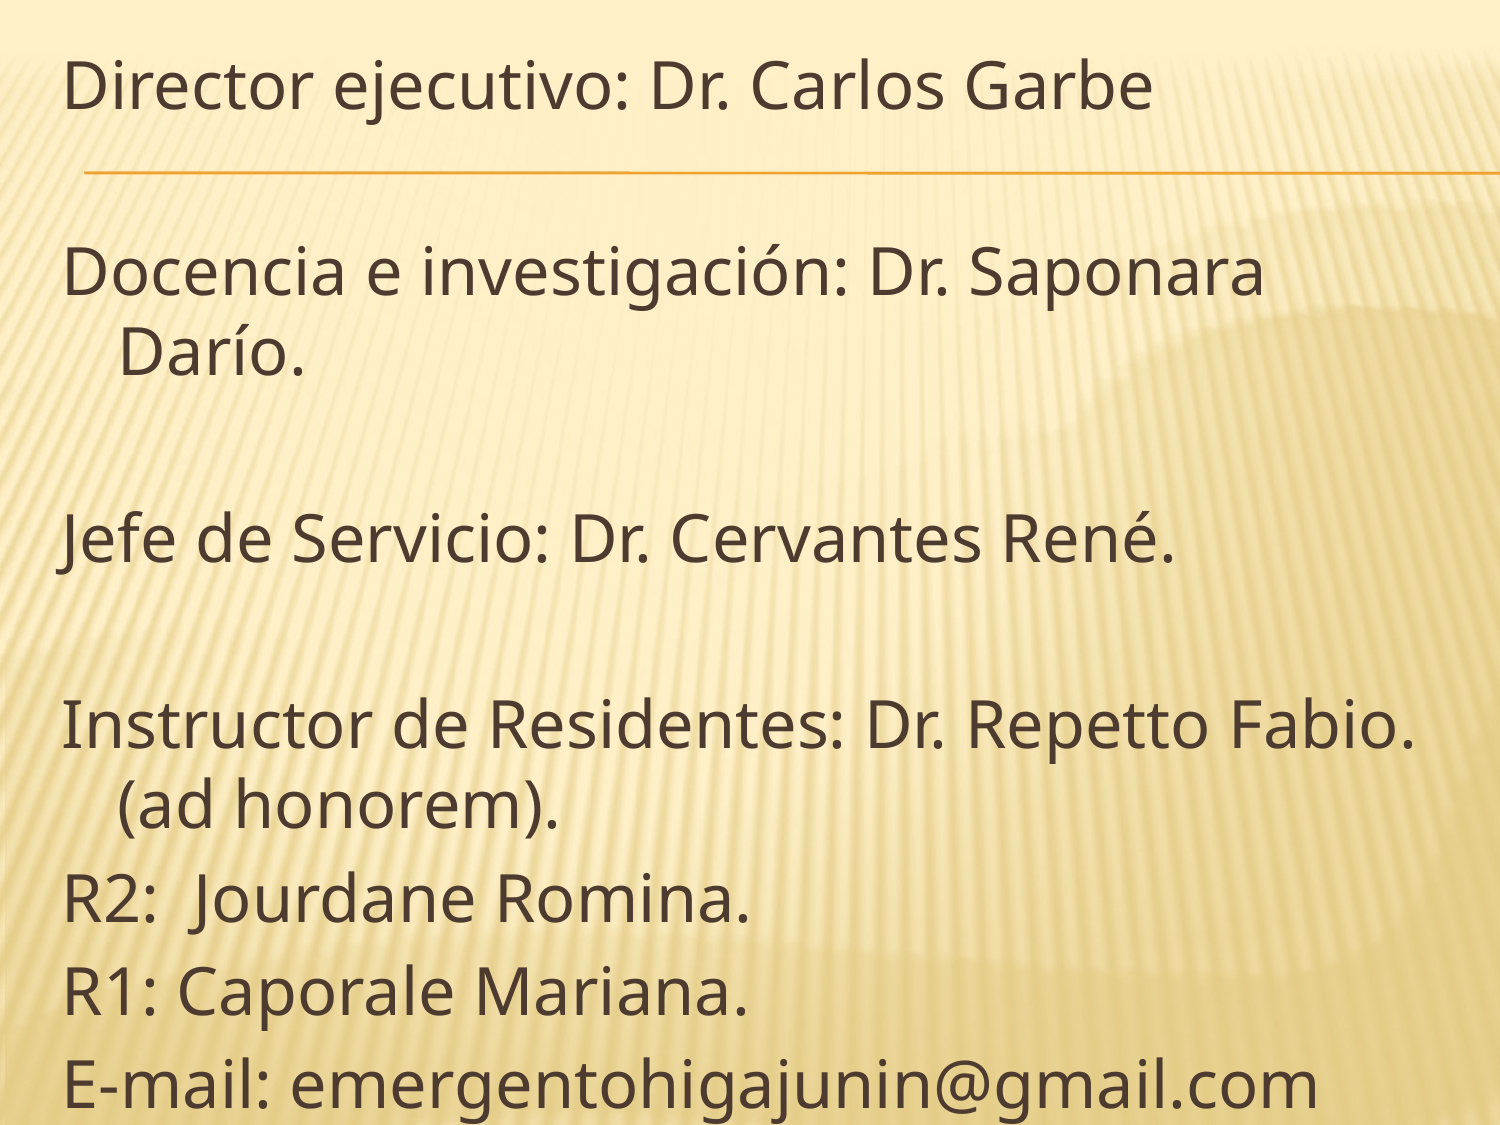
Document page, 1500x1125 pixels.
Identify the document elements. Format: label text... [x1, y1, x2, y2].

list Director ejecutivo: Dr. Carlos Garbe Docencia e investigación: Dr. Saponara Darío. Jefe de Servicio: Dr. Cervantes René. Instructor de Residentes: Dr. Repetto Fabio. (ad honorem). R2: Jourdane Romina. R1: Caporale Mariana. E-mail: emergentohigajunin@gmail.com [46, 35, 1465, 1079]
